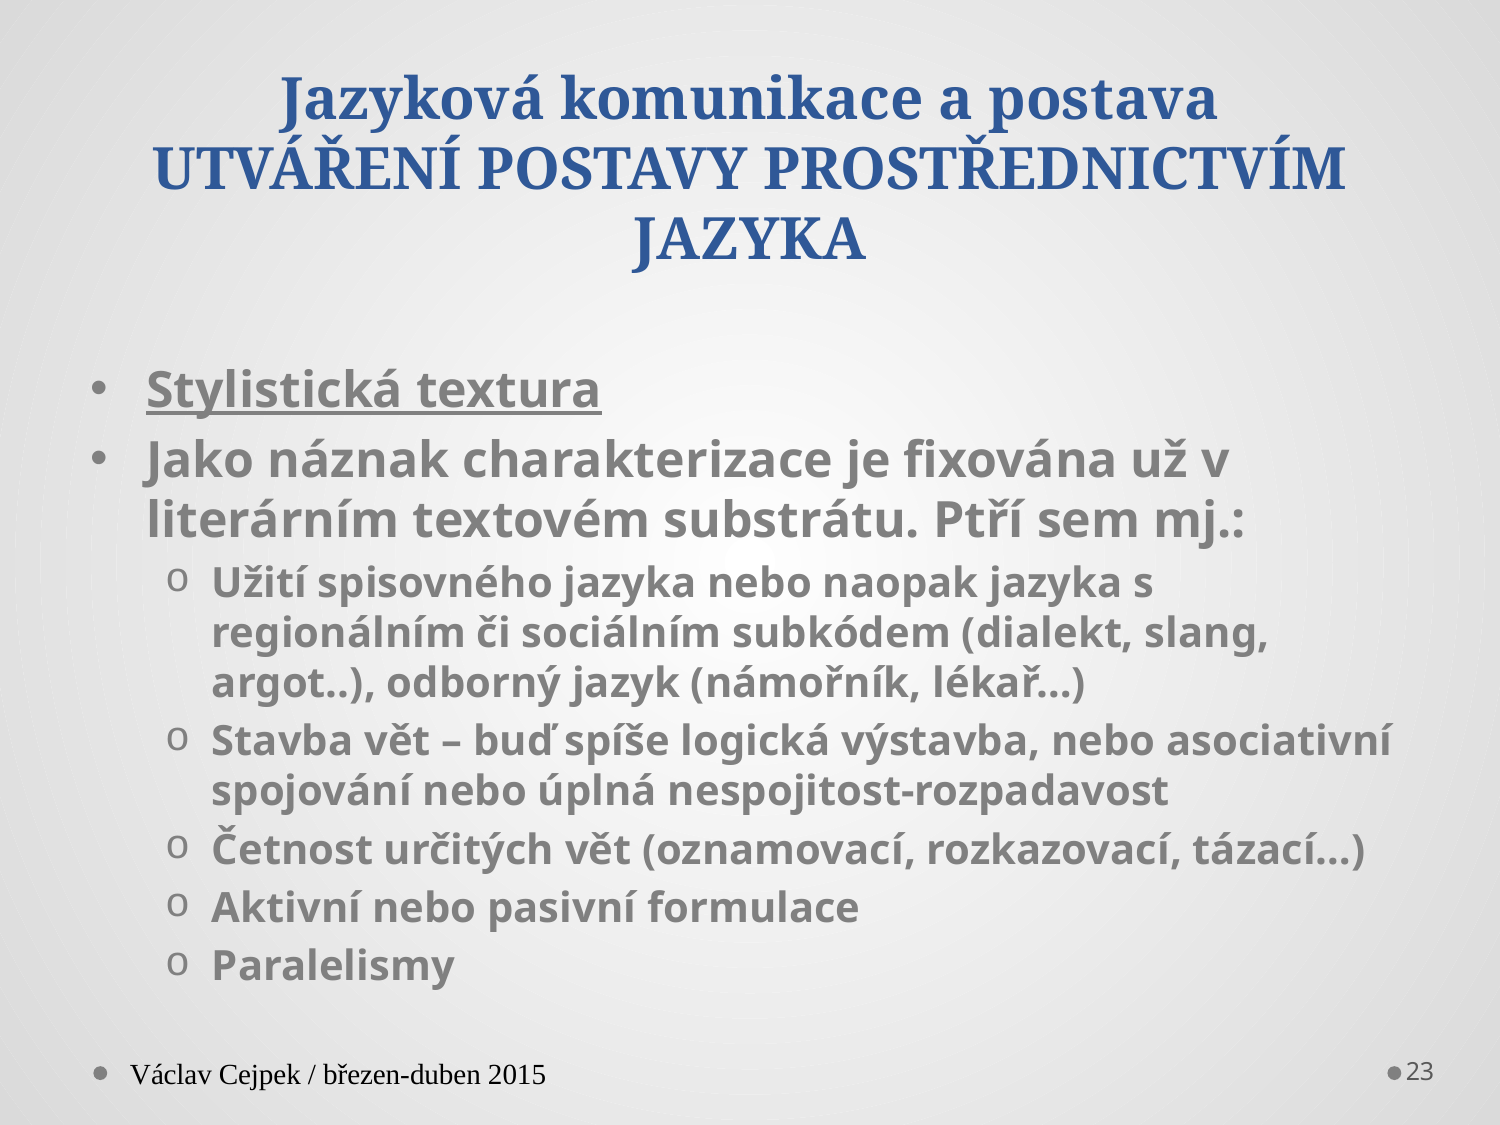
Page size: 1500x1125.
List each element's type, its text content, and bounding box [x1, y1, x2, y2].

title Jazyková komunikace a postava UTVÁŘENÍ POSTAVY PROSTŘEDNICTVÍM JAZYKA [75, 0, 1425, 279]
footer Václav Cejpek / březen-duben 2015 [108, 1042, 576, 1103]
list Stylistická textura Jako náznak charakterizace je fixována už v literárním textovém substrátu. Ptří sem mj.: Užití spisovného jazyka nebo naopak jazyka s regionálním či sociálním subkódem (dialekt, slang, argot..), odborný jazyk (námořník, lékař…) Stavba vět – buď spíše logická výstavba, nebo asociativní spojování nebo úplná nespojitost-rozpadavost Četnost určitých vět (oznamovací, rozkazovací, tázací…) Aktivní nebo pasivní formulace Paralelismy [75, 349, 1425, 1005]
slide_number 23 [1401, 1042, 1494, 1103]
